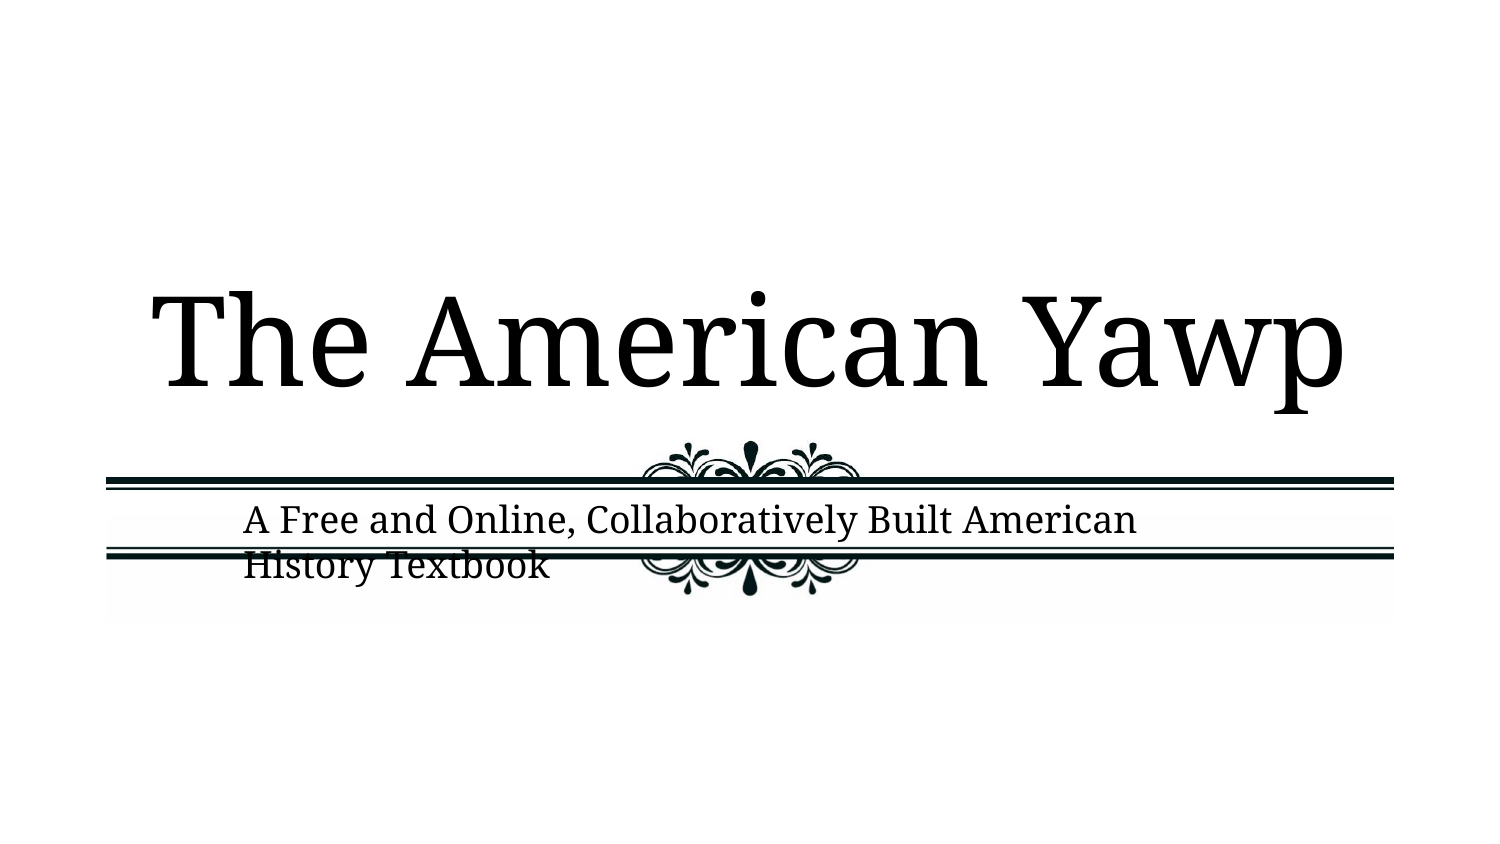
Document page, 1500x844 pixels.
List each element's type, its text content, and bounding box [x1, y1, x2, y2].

picture [106, 414, 1394, 623]
list The American Yawp [0, 297, 1500, 395]
